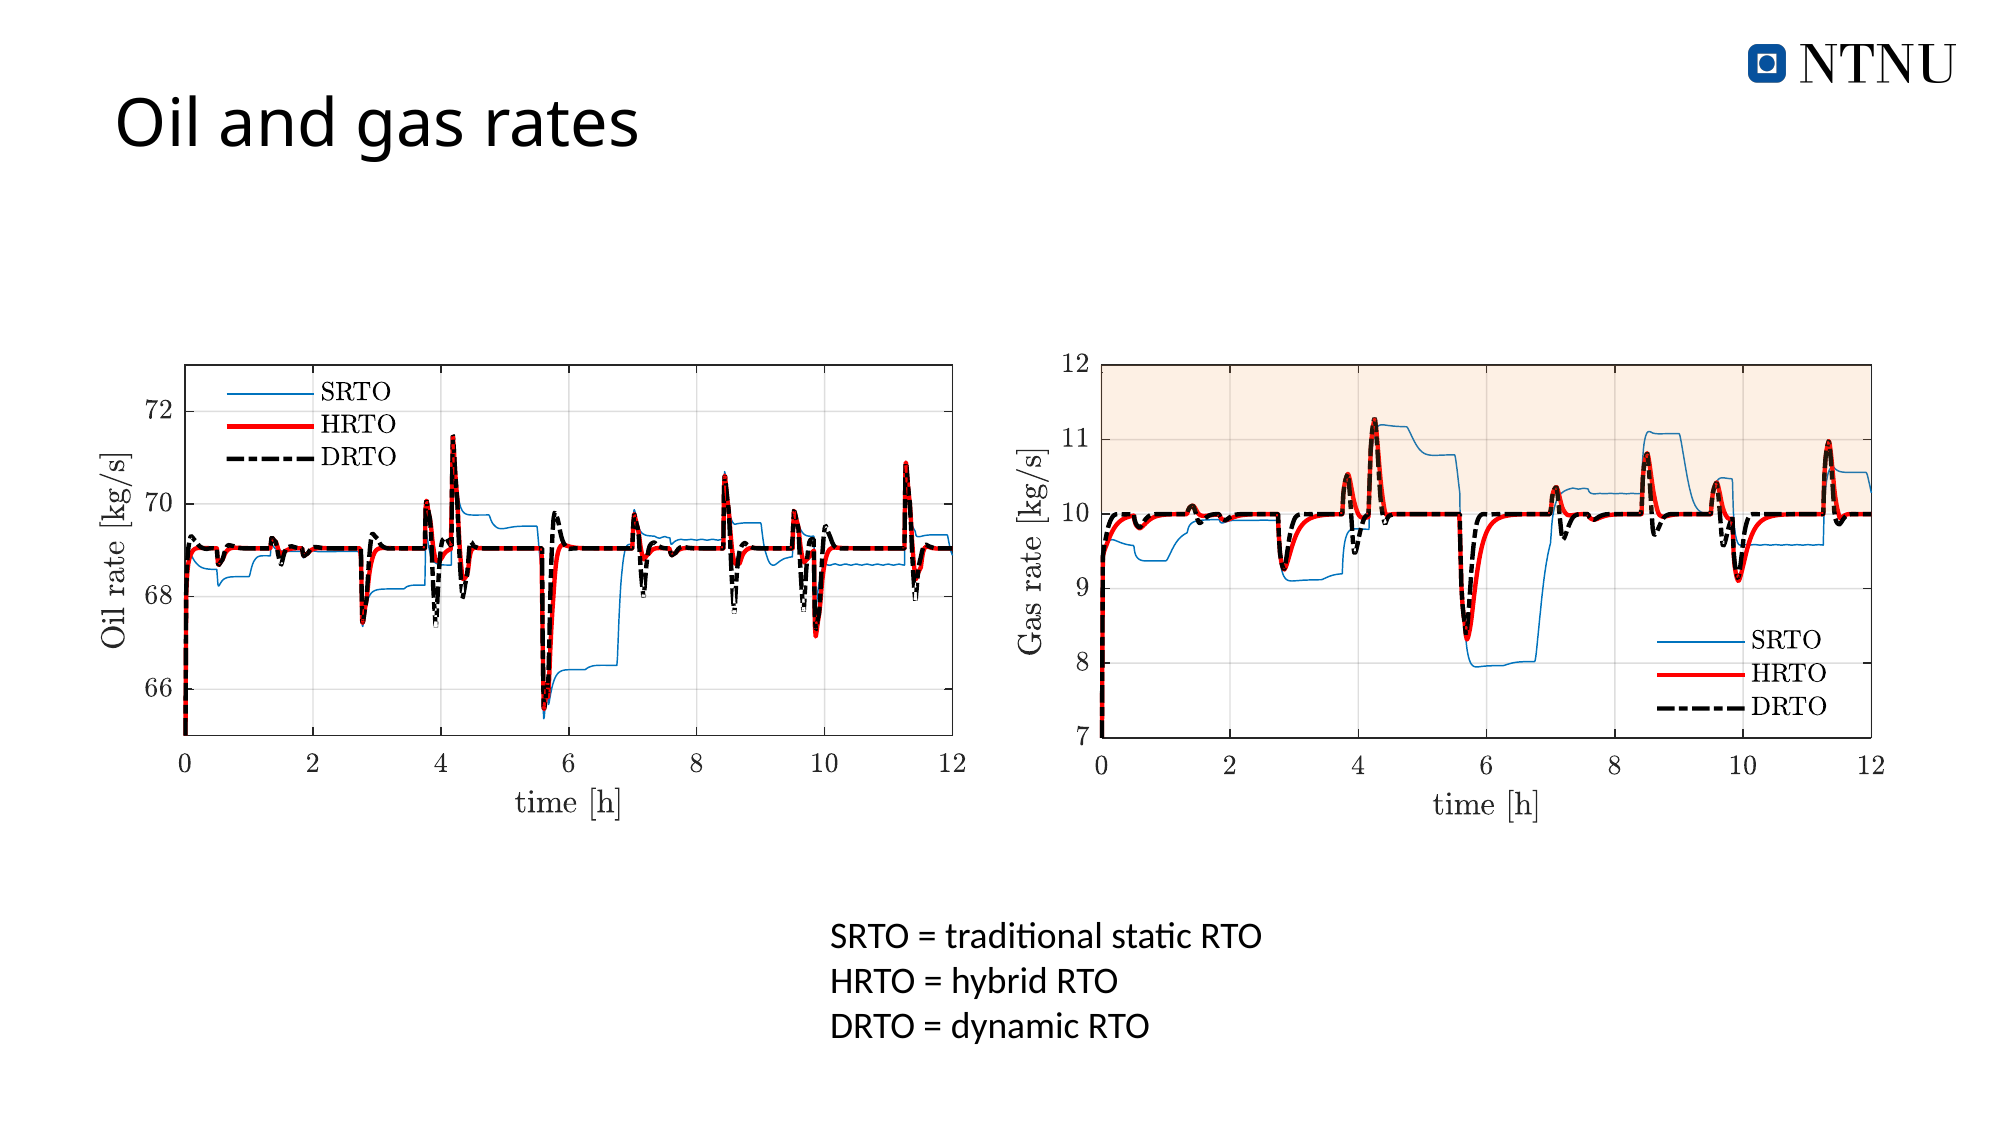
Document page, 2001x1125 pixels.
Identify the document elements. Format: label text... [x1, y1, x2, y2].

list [56, 327, 972, 824]
title Oil and gas rates [99, 30, 1900, 219]
text_box SRTO = traditional static RTO HRTO = hybrid RTO DRTO = dynamic RTO [815, 903, 1278, 1054]
picture [1748, 44, 1956, 83]
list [972, 327, 1964, 824]
